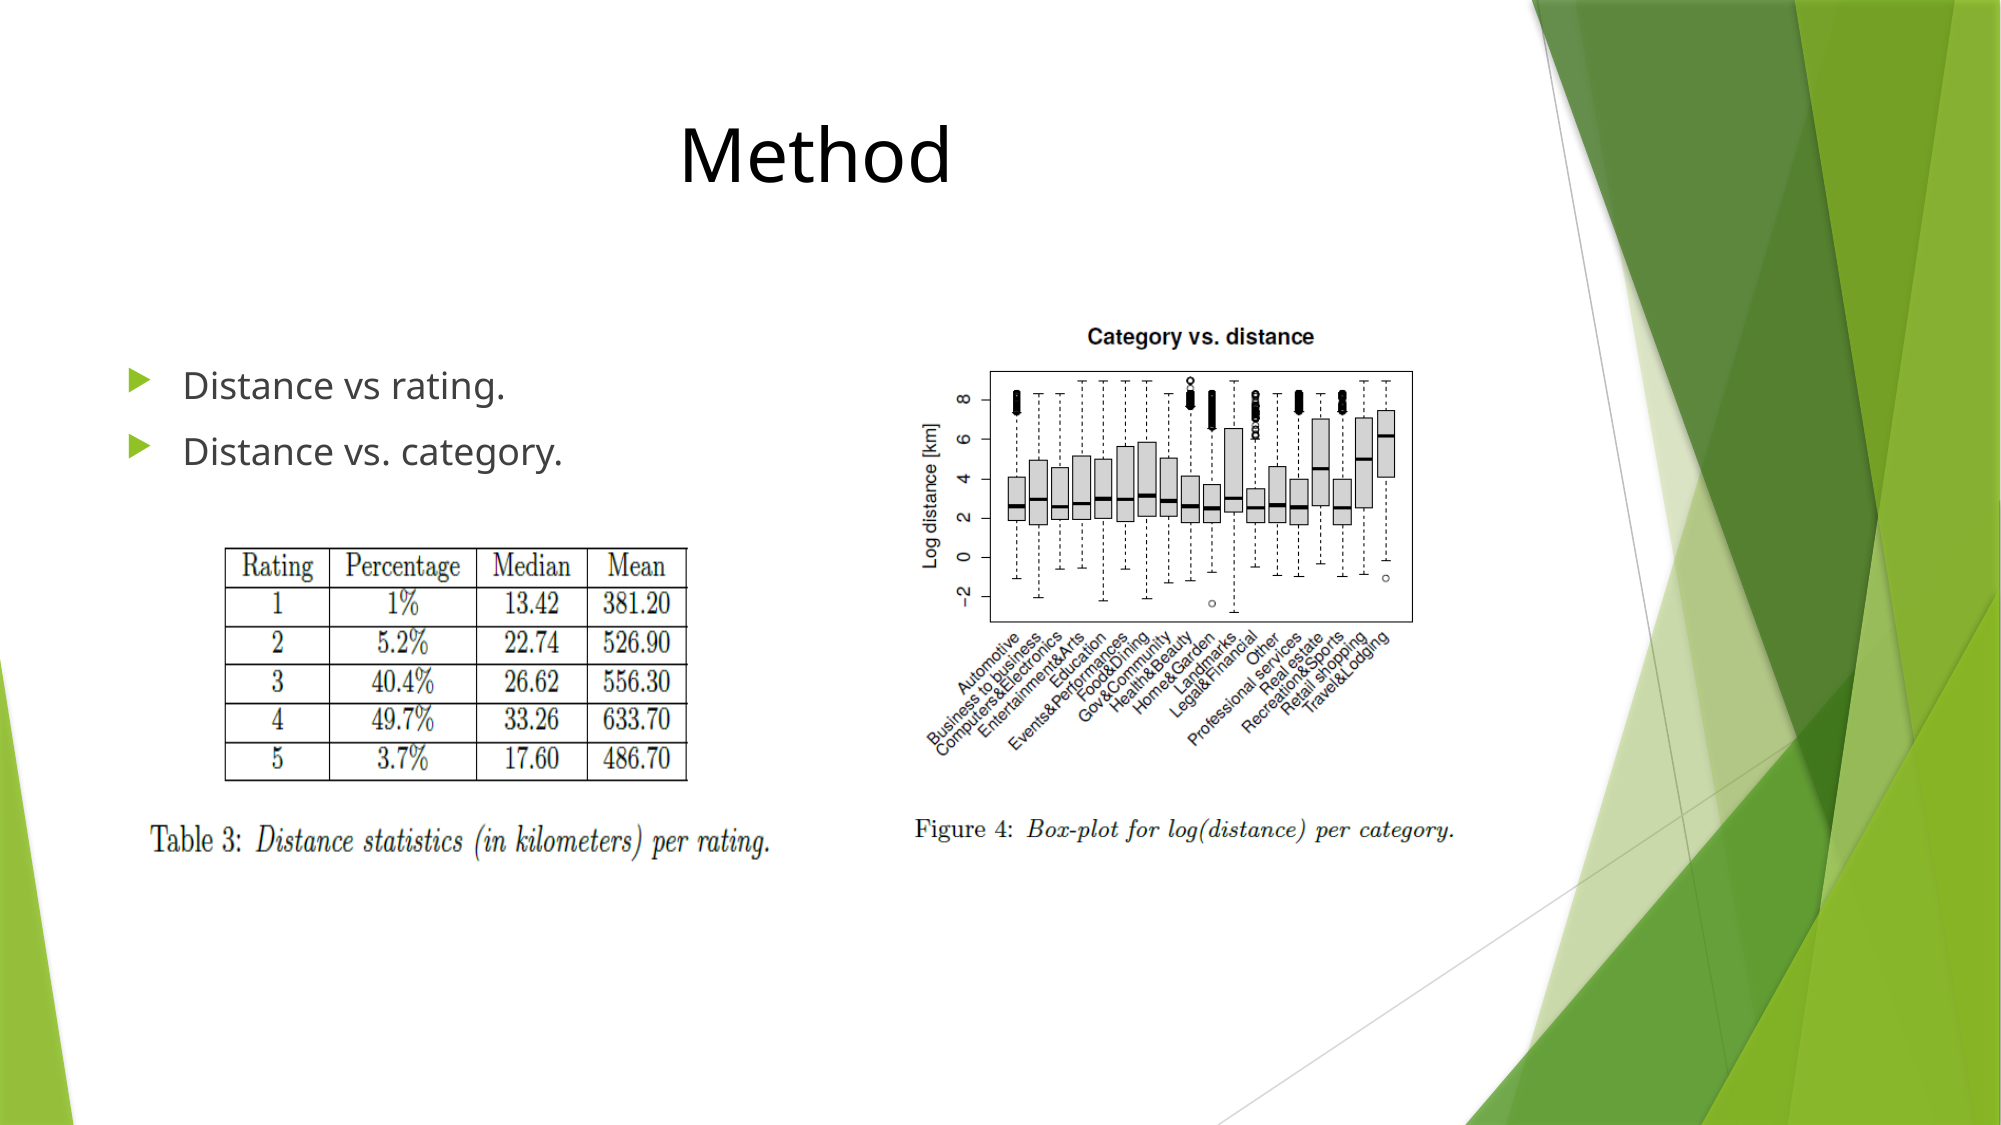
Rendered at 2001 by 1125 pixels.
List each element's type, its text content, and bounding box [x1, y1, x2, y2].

picture [137, 526, 792, 877]
title Method [111, 99, 1522, 317]
list Distance vs rating. Distance vs. category. [111, 354, 1522, 992]
picture [858, 316, 1509, 854]
